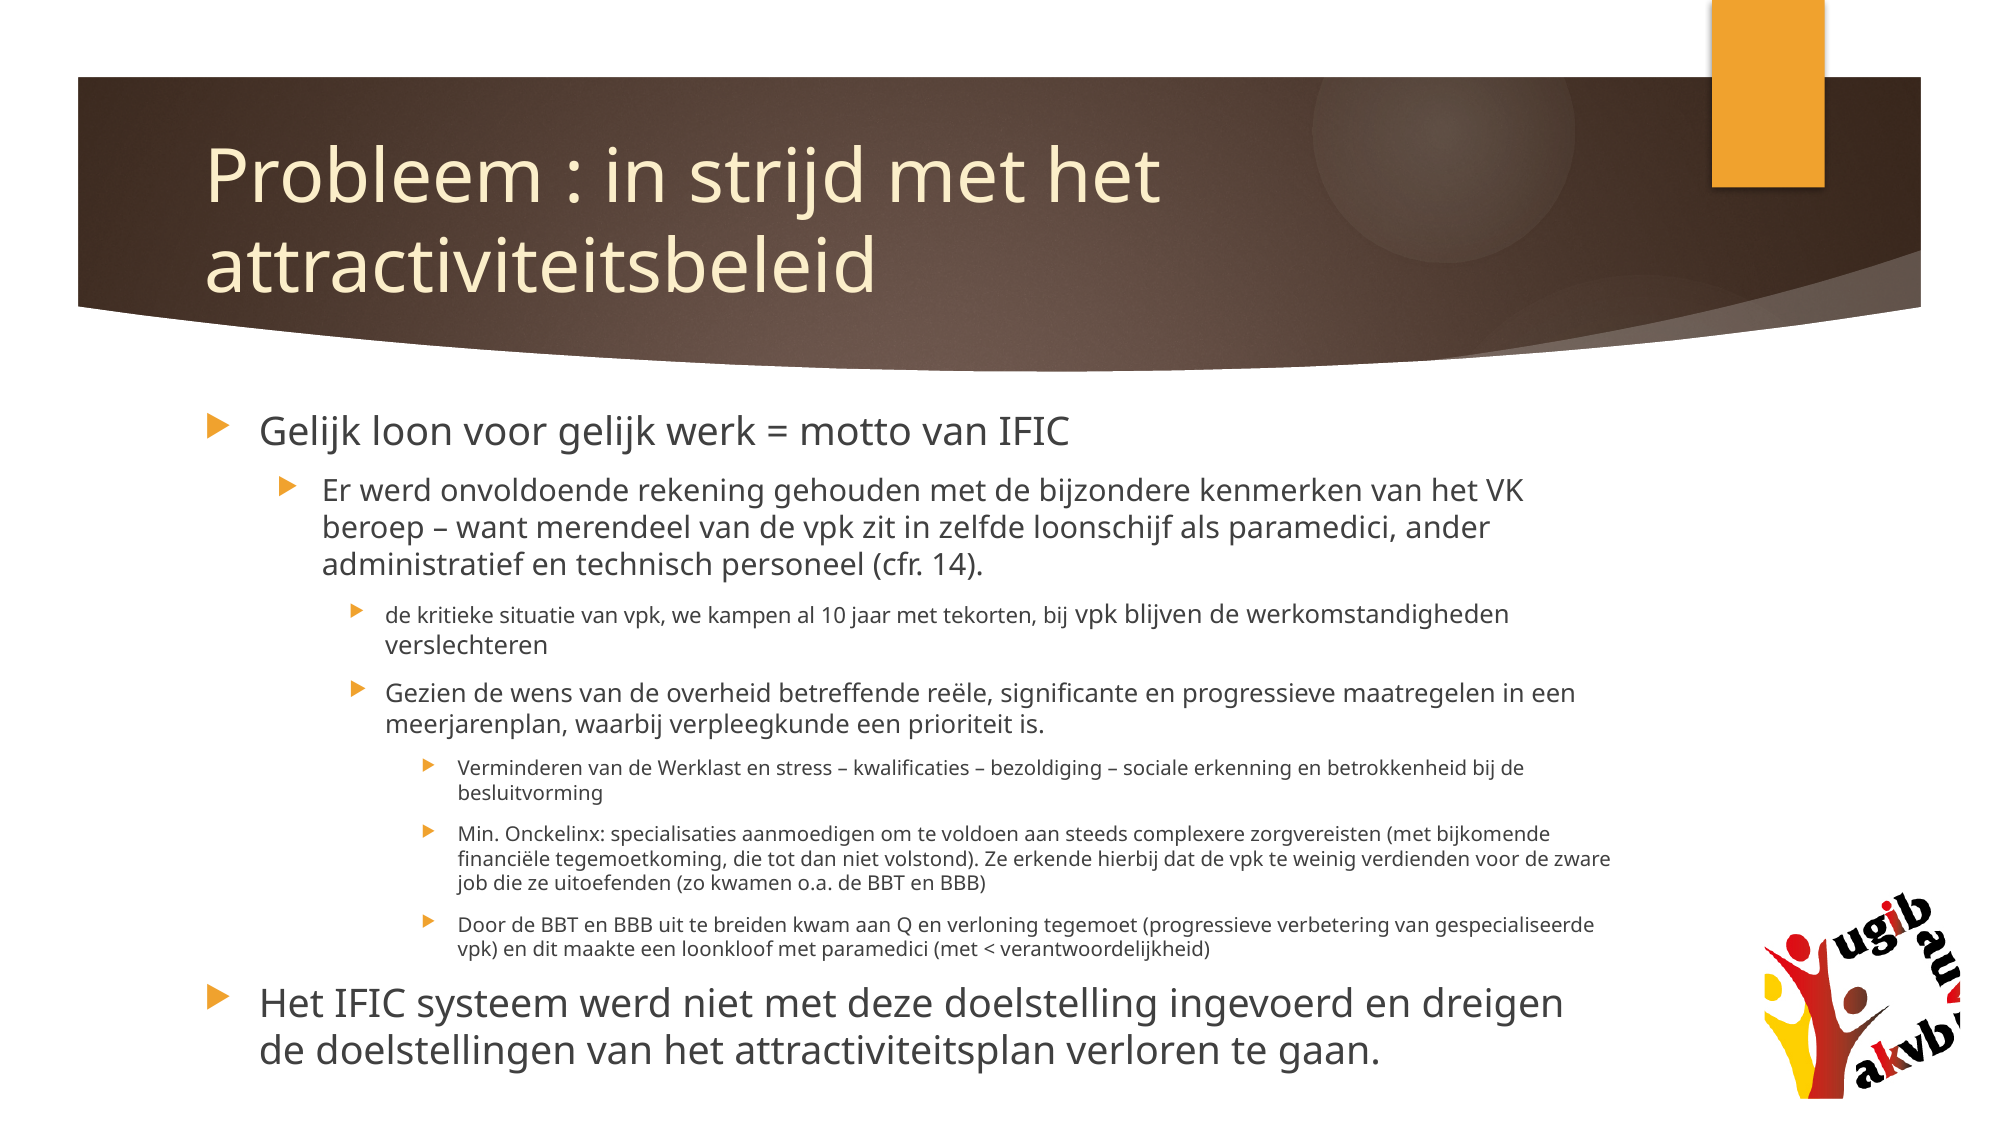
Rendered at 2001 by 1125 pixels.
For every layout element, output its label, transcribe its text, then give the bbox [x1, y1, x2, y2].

picture [1764, 892, 1961, 1099]
title Probleem : in strijd met het attractiviteitsbeleid [189, 159, 1627, 276]
list Gelijk loon voor gelijk werk = motto van IFIC Er werd onvoldoende rekening gehouden met de bijzondere kenmerken van het VK beroep – want merendeel van de vpk zit in zelfde loonschijf als paramedici, ander administratief en technisch personeel (cfr. 14). de kritieke situatie van vpk, we kampen al 10 jaar met tekorten, bij vpk blijven de werkomstandigheden verslechteren Gezien de wens van de overheid betreffende reële, significante en progressieve maatregelen in een meerjarenplan, waarbij verpleegkunde een prioriteit is. Verminderen van de Werklast en stress – kwalificaties – bezoldiging – sociale erkenning en betrokkenheid bij de besluitvorming Min. Onckelinx: specialisaties aanmoedigen om te voldoen aan steeds complexere zorgvereisten (met bijkomende financiële tegemoetkoming, die tot dan niet volstond). Ze erkende hierbij dat de vpk te weinig verdienden voor de zware job die ze uitoefenden (zo kwamen o.a. de BBT en BBB) Door de BBT en BBB uit te breiden kwam aan Q en verloning tegemoet (progressieve verbetering van gespecialiseerde vpk) en dit maakte een loonkloof met paramedici (met < verantwoordelijkheid) Het IFIC systeem werd niet met deze doelstelling ingevoerd en dreigen de doelstellingen van het attractiviteitsplan verloren te gaan. [189, 399, 1627, 1082]
